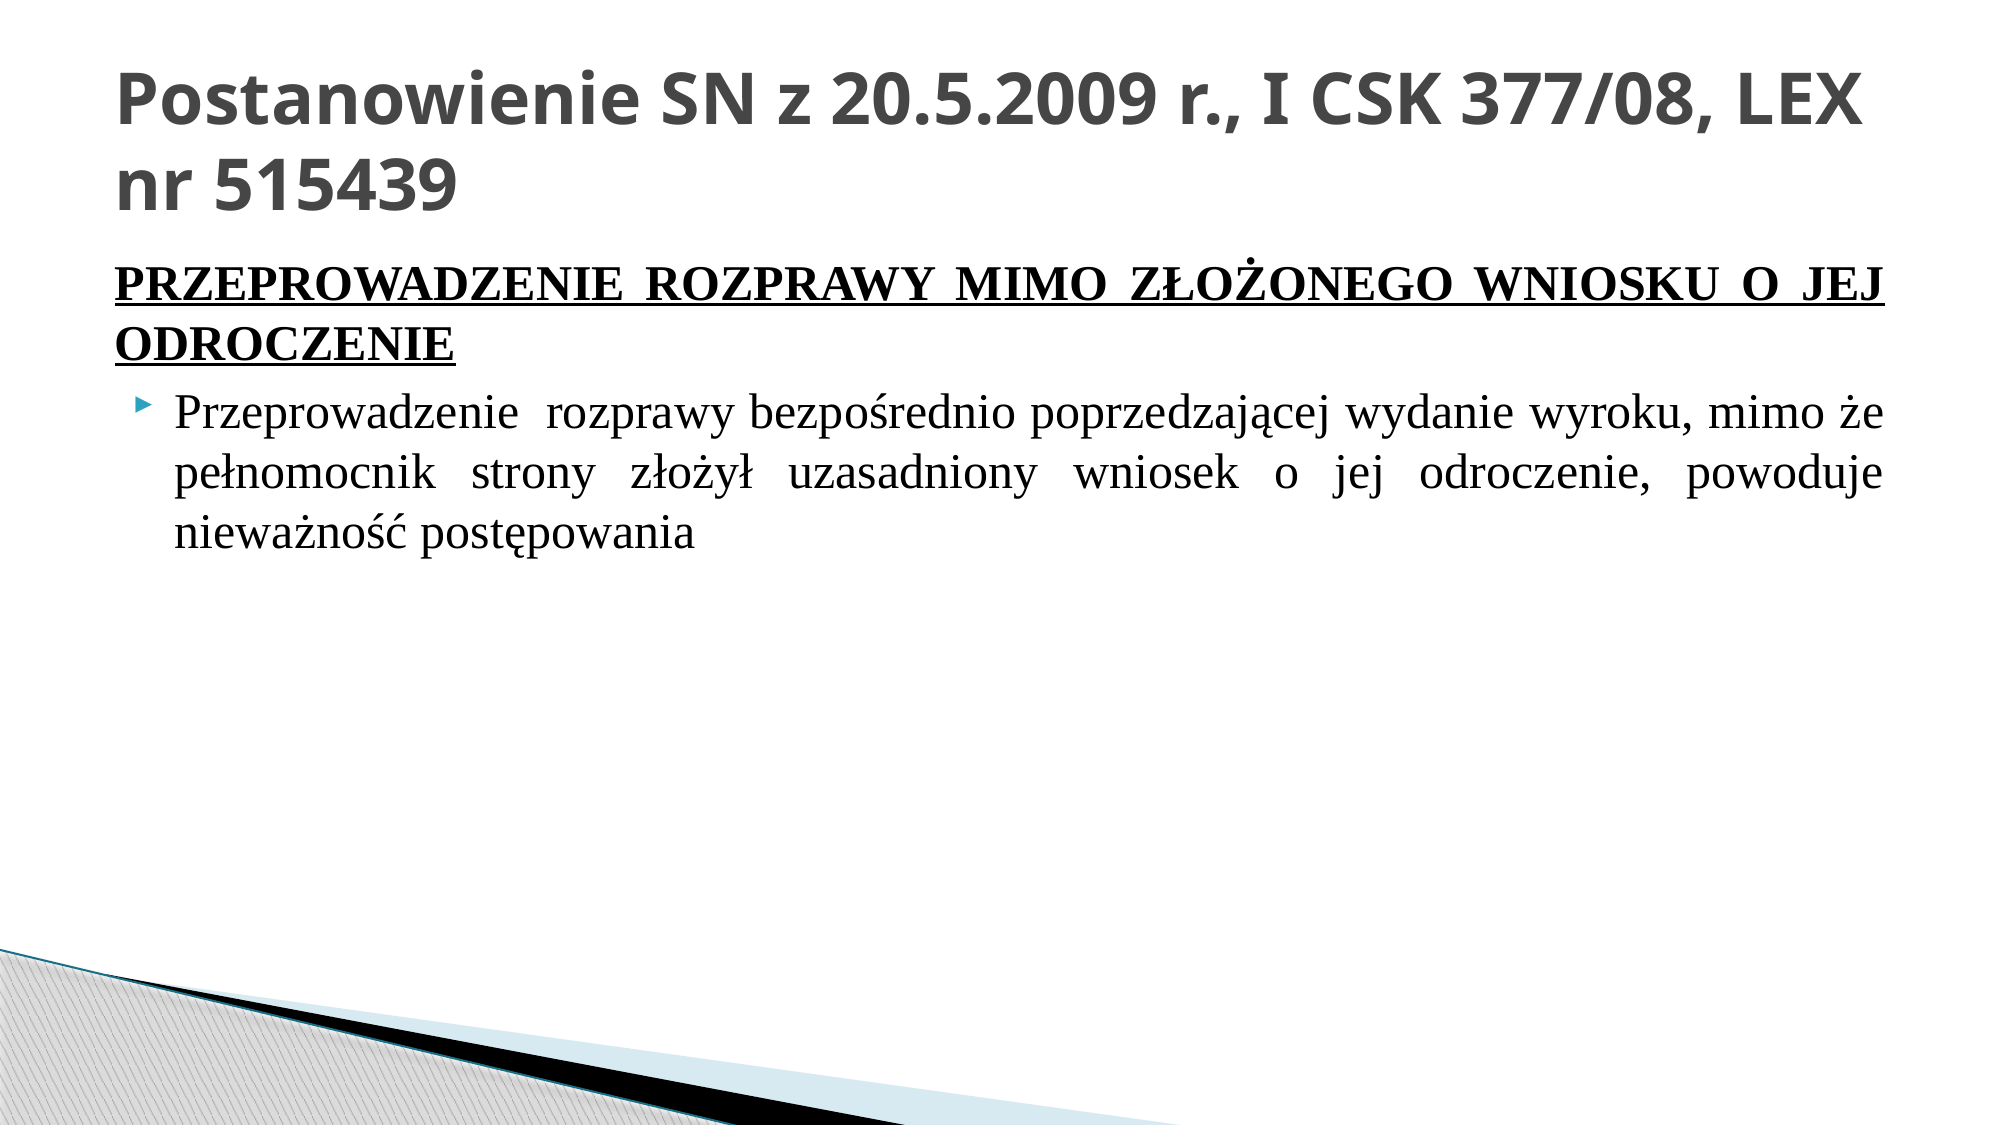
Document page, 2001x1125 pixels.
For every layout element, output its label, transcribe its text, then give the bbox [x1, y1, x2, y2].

list Przeprowadzenie rozprawy mimo złożonego wniosku o jej odroczenie Przeprowadzenie rozprawy bezpośrednio poprzedzającej wydanie wyroku, mimo że pełnomocnik strony złożył uzasadniony wniosek o jej odroczenie, powoduje nieważność postępowania [99, 243, 1900, 986]
title Postanowienie SN z 20.5.2009 r., I CSK 377/08, LEX nr 515439 [99, 45, 1900, 233]
